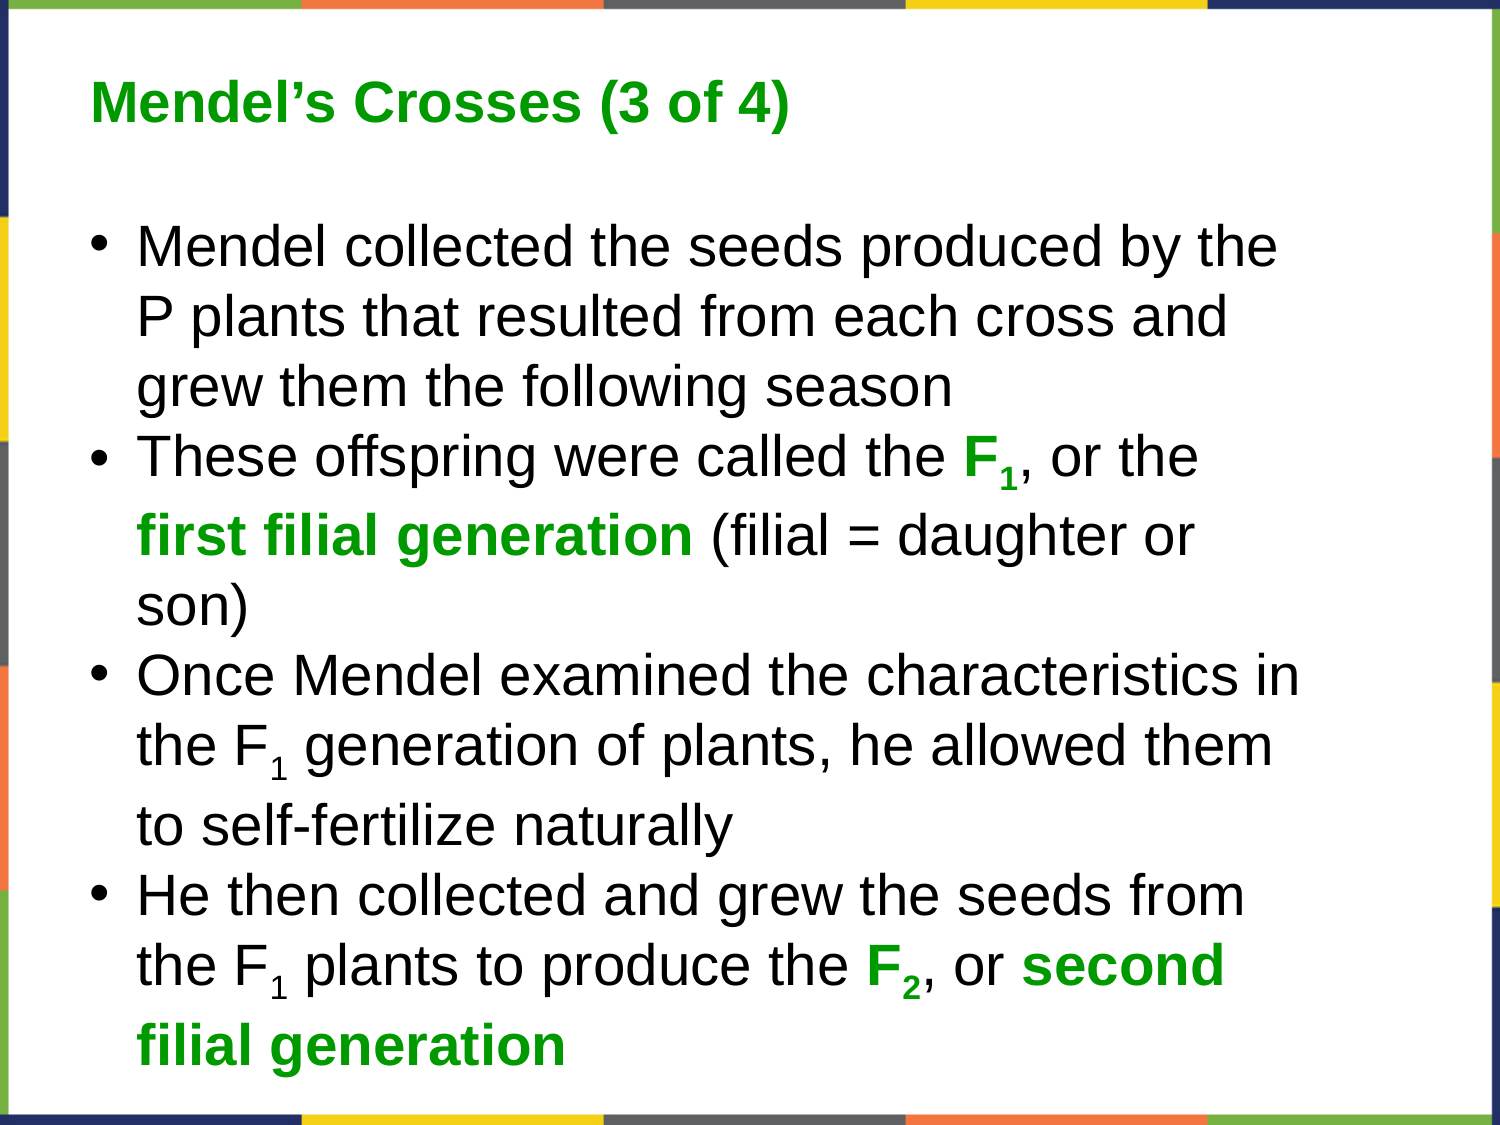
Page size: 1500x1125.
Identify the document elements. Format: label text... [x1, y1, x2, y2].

list Mendel’s Crosses (3 of 4) [75, 56, 949, 163]
picture [0, 0, 1500, 1125]
text_box Mendel collected the seeds produced by the P plants that resulted from each cross and grew them the following season These offspring were called the F1, or the first filial generation (filial = daughter or son) Once Mendel examined the characteristics in the F1 generation of plants, he allowed them to self-fertilize naturally He then collected and grew the seeds from the F1 plants to produce the F2, or second filial generation [74, 200, 1329, 1084]
